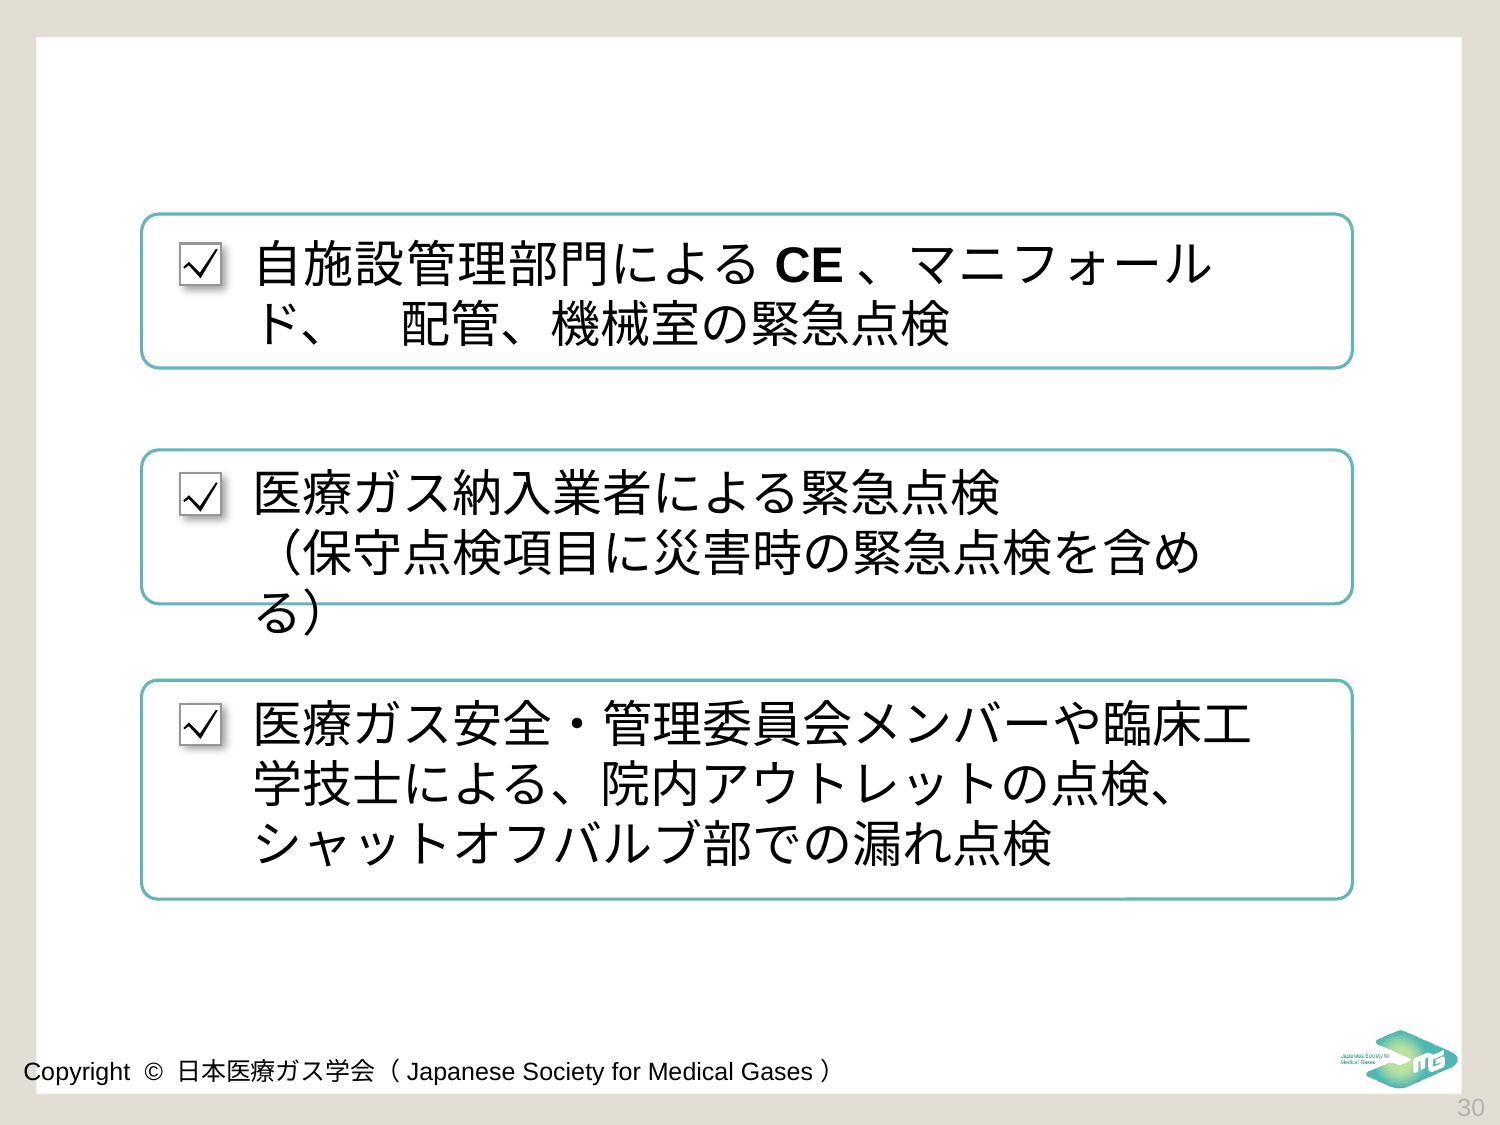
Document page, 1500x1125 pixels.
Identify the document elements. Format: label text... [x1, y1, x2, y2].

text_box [141, 213, 1353, 900]
slide_number 30 [1311, 1076, 1500, 1125]
picture [0, 0, 1500, 1125]
